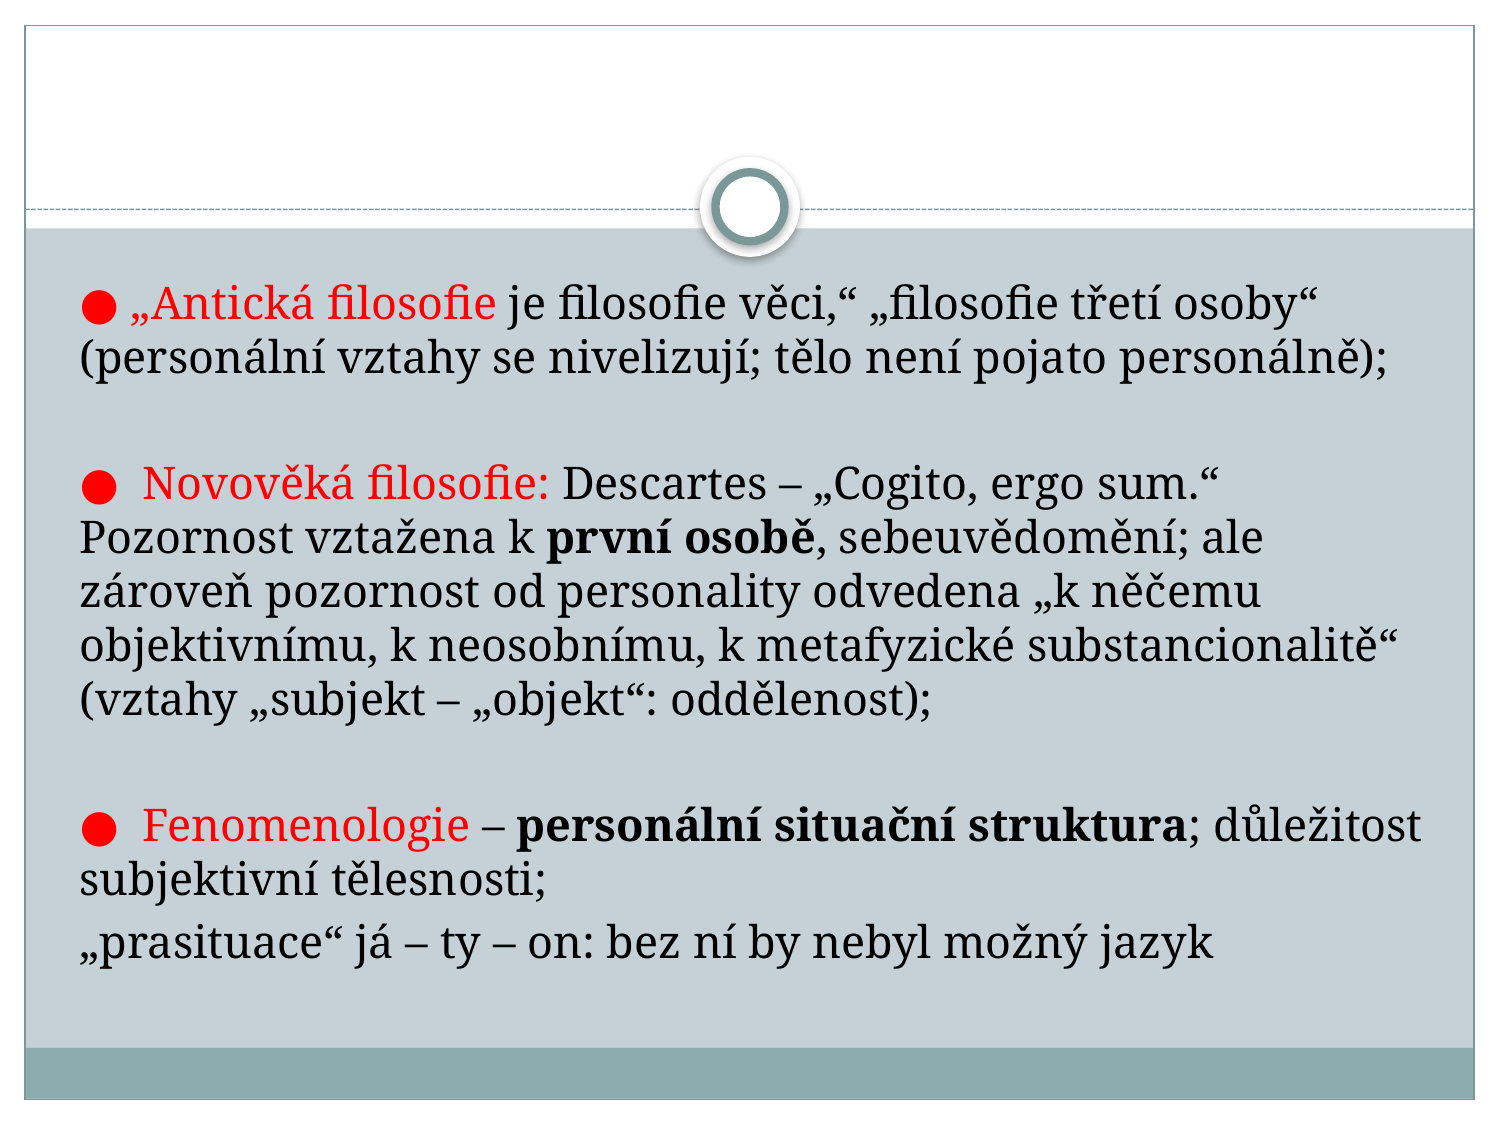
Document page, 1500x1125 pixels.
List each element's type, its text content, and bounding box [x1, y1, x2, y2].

list ● „Antická filosofie je filosofie věci,“ „filosofie třetí osoby“ (personální vztahy se nivelizují; tělo není pojato personálně); ● Novověká filosofie: Descartes – „Cogito, ergo sum.“ Pozornost vztažena k první osobě, sebeuvědomění; ale zároveň pozornost od personality odvedena „k něčemu objektivnímu, k neosobnímu, k metafyzické substancionalitě“ (vztahy „subjekt – „objekt“: oddělenost); ● Fenomenologie – personální situační struktura; důležitost subjektivní tělesnosti; „prasituace“ já – ty – on: bez ní by nebyl možný jazyk [64, 267, 1460, 1106]
